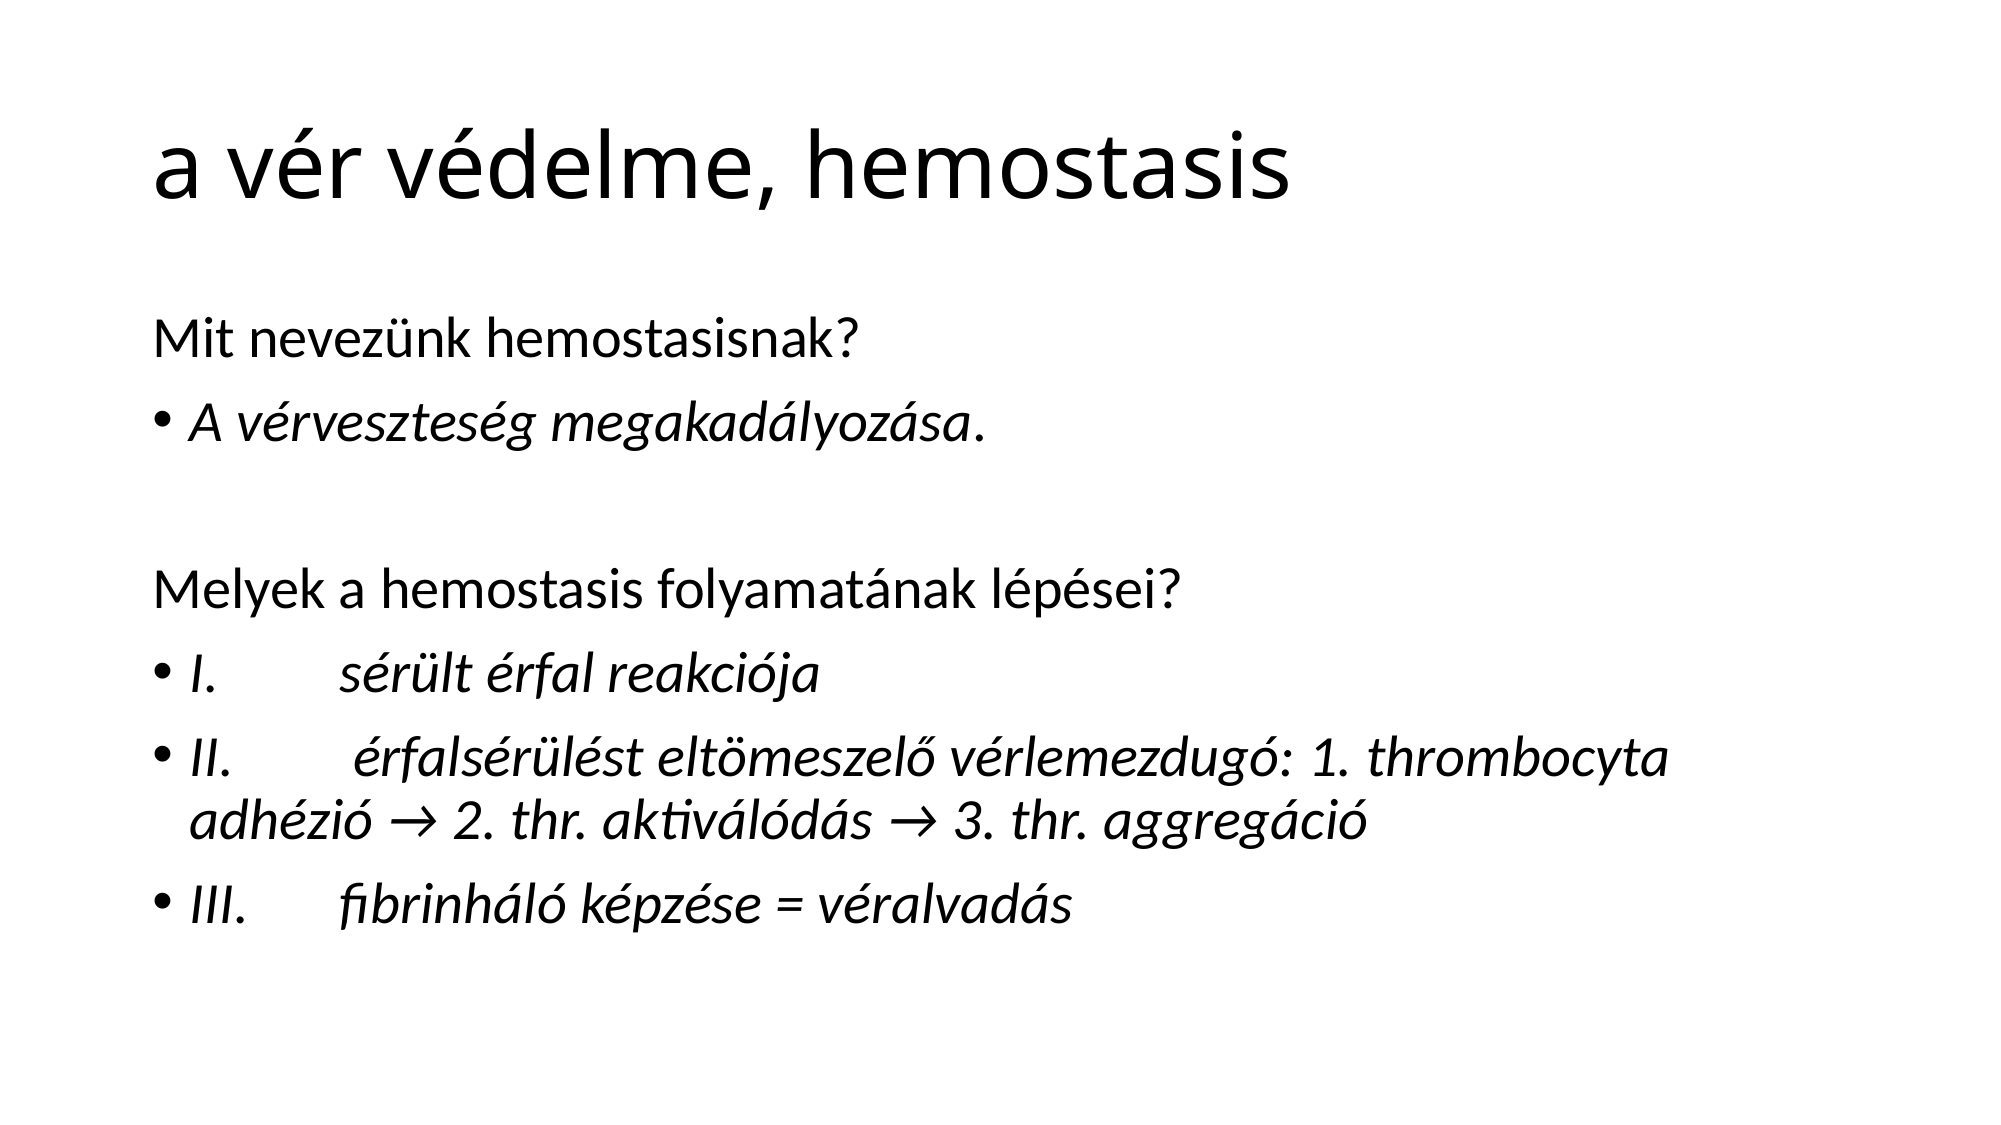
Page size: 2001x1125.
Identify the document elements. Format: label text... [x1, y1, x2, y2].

title a vér védelme, hemostasis [137, 59, 1863, 278]
list Mit nevezünk hemostasisnak? A vérveszteség megakadályozása. Melyek a hemostasis folyamatának lépései? I. sérült érfal reakciója II. érfalsérülést eltömeszelő vérlemezdugó: 1. thrombocyta adhézió → 2. thr. aktiválódás → 3. thr. aggregáció III. fibrinháló képzése = véralvadás [137, 299, 1863, 1014]
